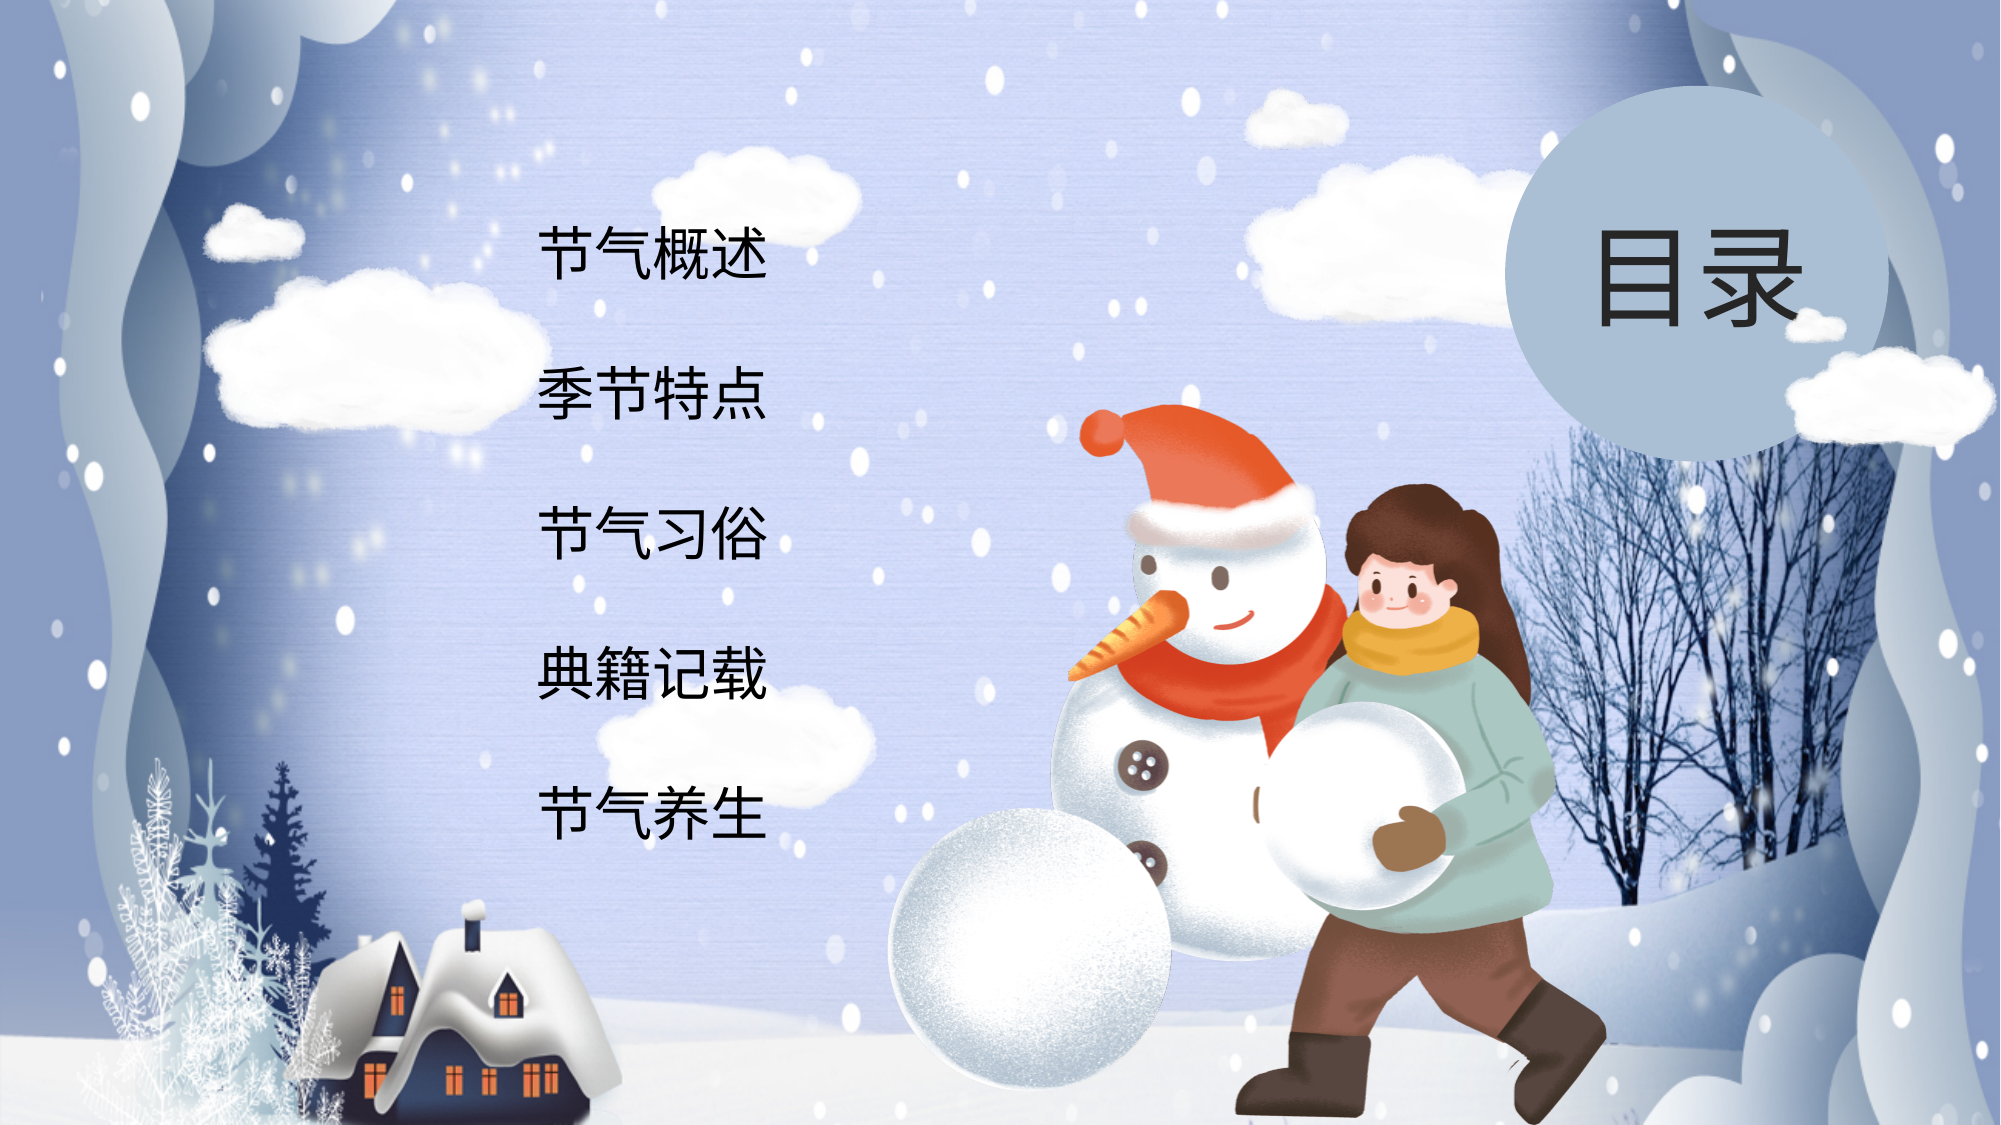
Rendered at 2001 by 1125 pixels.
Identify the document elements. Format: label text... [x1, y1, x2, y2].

text_box 目录 [1635, 84, 1890, 463]
text_box 节气概述 季节特点 节气习俗 典籍记载 节气养生 [521, 209, 857, 855]
picture [0, 0, 2001, 1125]
